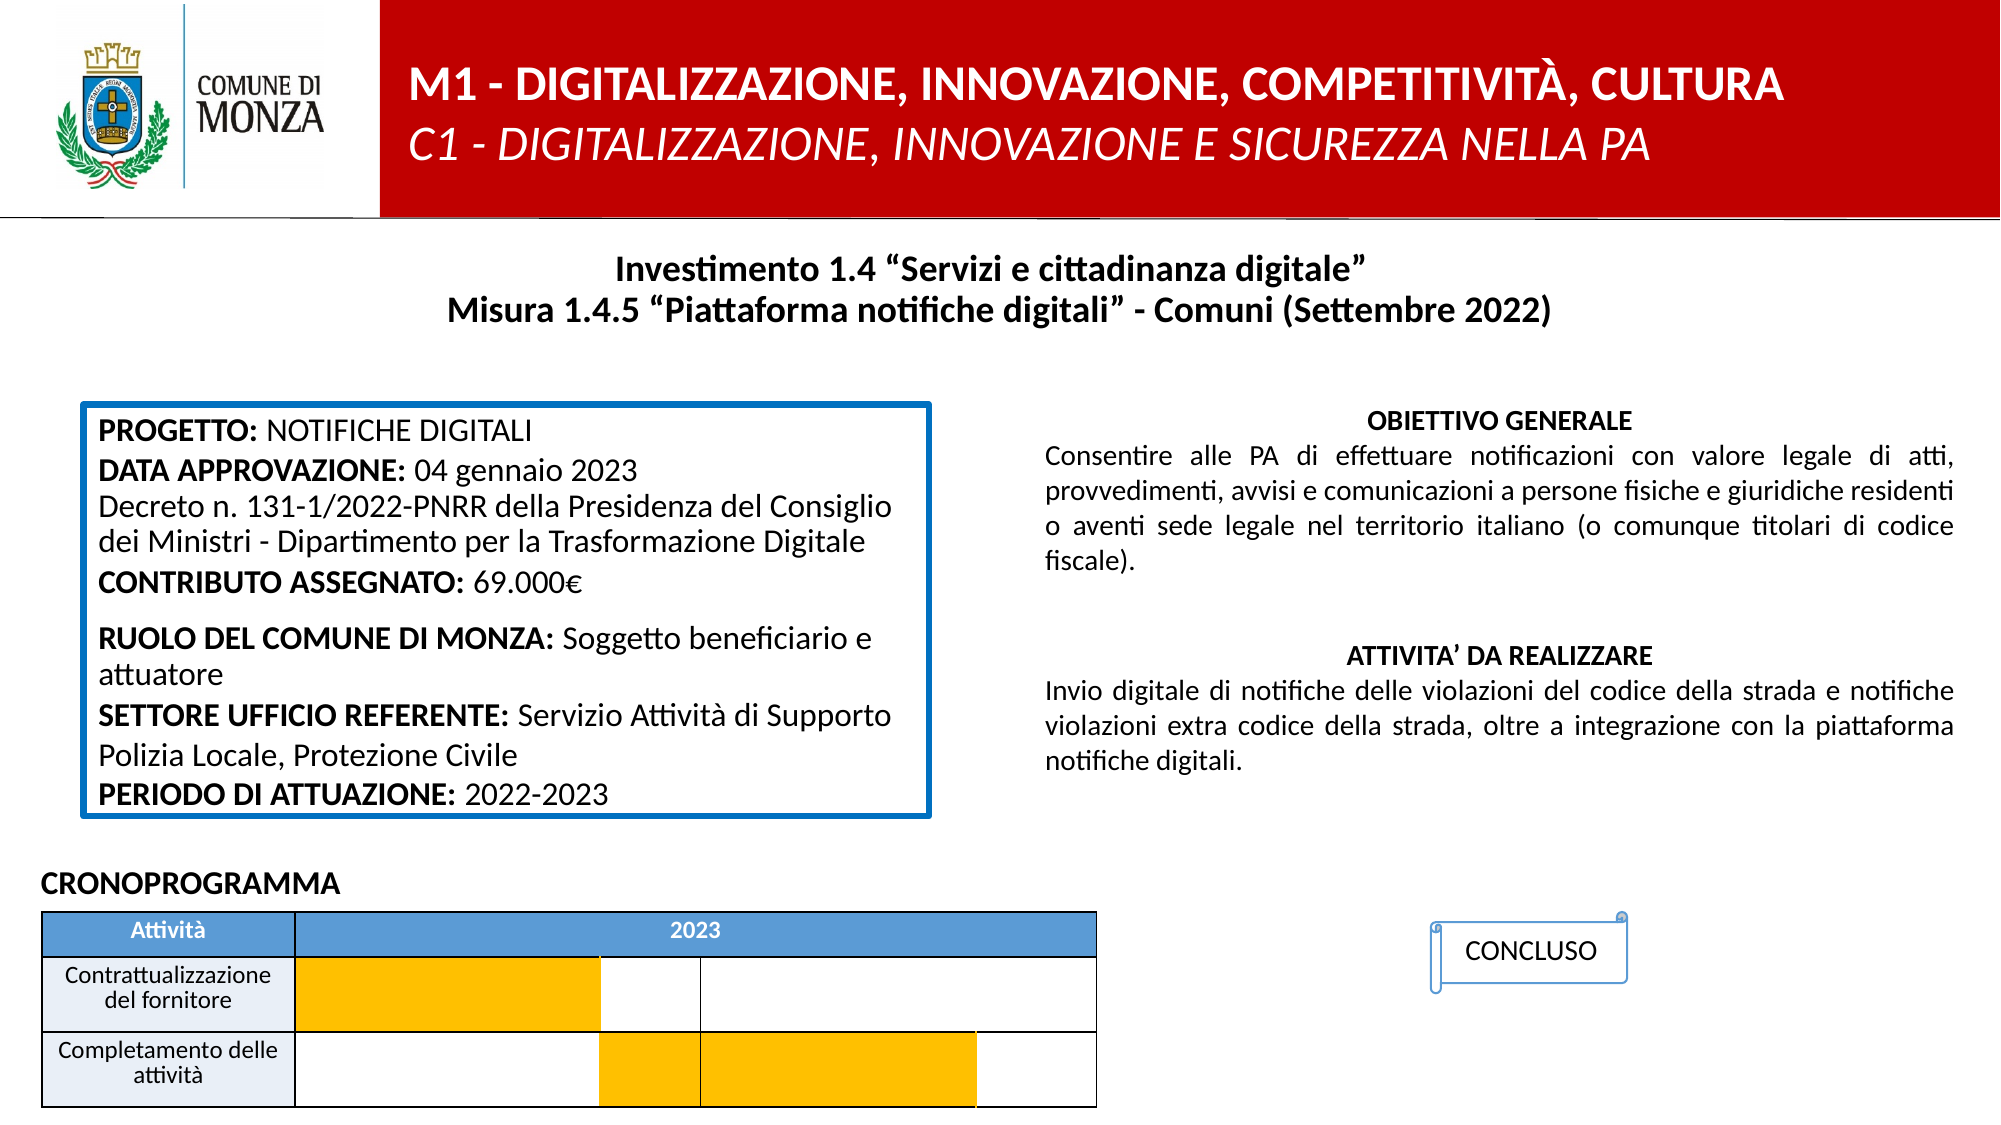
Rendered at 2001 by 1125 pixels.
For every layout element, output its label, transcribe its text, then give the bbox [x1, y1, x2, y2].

table_cell [701, 1033, 975, 1106]
text_box OBIETTIVO GENERALE Consentire alle PA di effettuare notificazioni con valore legale di atti, provvedimenti, avvisi e comunicazioni a persone fisiche e giuridiche residenti o aventi sede legale nel territorio italiano (o comunque titolari di codice fiscale). ATTIVITA’ DA REALIZZARE Invio digitale di notifiche delle violazioni del codice della strada e notifiche violazioni extra codice della strada, oltre a integrazione con la piattaforma notifiche digitali. [1030, 394, 1970, 784]
table_cell Contrattualizzazione del fornitore [43, 958, 294, 1031]
table_cell [601, 958, 700, 1031]
text_box PROGETTO: NOTIFICHE DIGITALI DATA APPROVAZIONE: 04 gennaio 2023 Decreto n. 131-1/2022-PNRR della Presidenza del Consiglio dei Ministri - Dipartimento per la Trasformazione Digitale CONTRIBUTO ASSEGNATO: 69.000€ RUOLO DEL COMUNE DI MONZA: Soggetto beneficiario e attuatore SETTORE UFFICIO REFERENTE: Servizio Attività di Supporto Polizia Locale, Protezione Civile PERIODO DI ATTUAZIONE: 2022-2023 [83, 404, 929, 817]
text_box CRONOPROGRAMMA [25, 853, 356, 909]
table_cell [601, 1033, 700, 1106]
table_header 2023 [296, 913, 1096, 956]
table_cell [977, 1033, 1096, 1106]
table_cell Completamento delle attività [43, 1033, 294, 1106]
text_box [0, 0, 2000, 220]
table_header Attività [43, 913, 294, 956]
text_box Investimento 1.4 “Servizi e cittadinanza digitale” Misura 1.4.5 “Piattaforma notifiche digitali” - Comuni (Settembre 2022) [0, 242, 2000, 338]
table_cell [296, 1033, 599, 1106]
table_cell [701, 958, 1096, 1031]
table_cell [296, 958, 599, 1031]
text_box CONCLUSO [1429, 910, 1629, 995]
